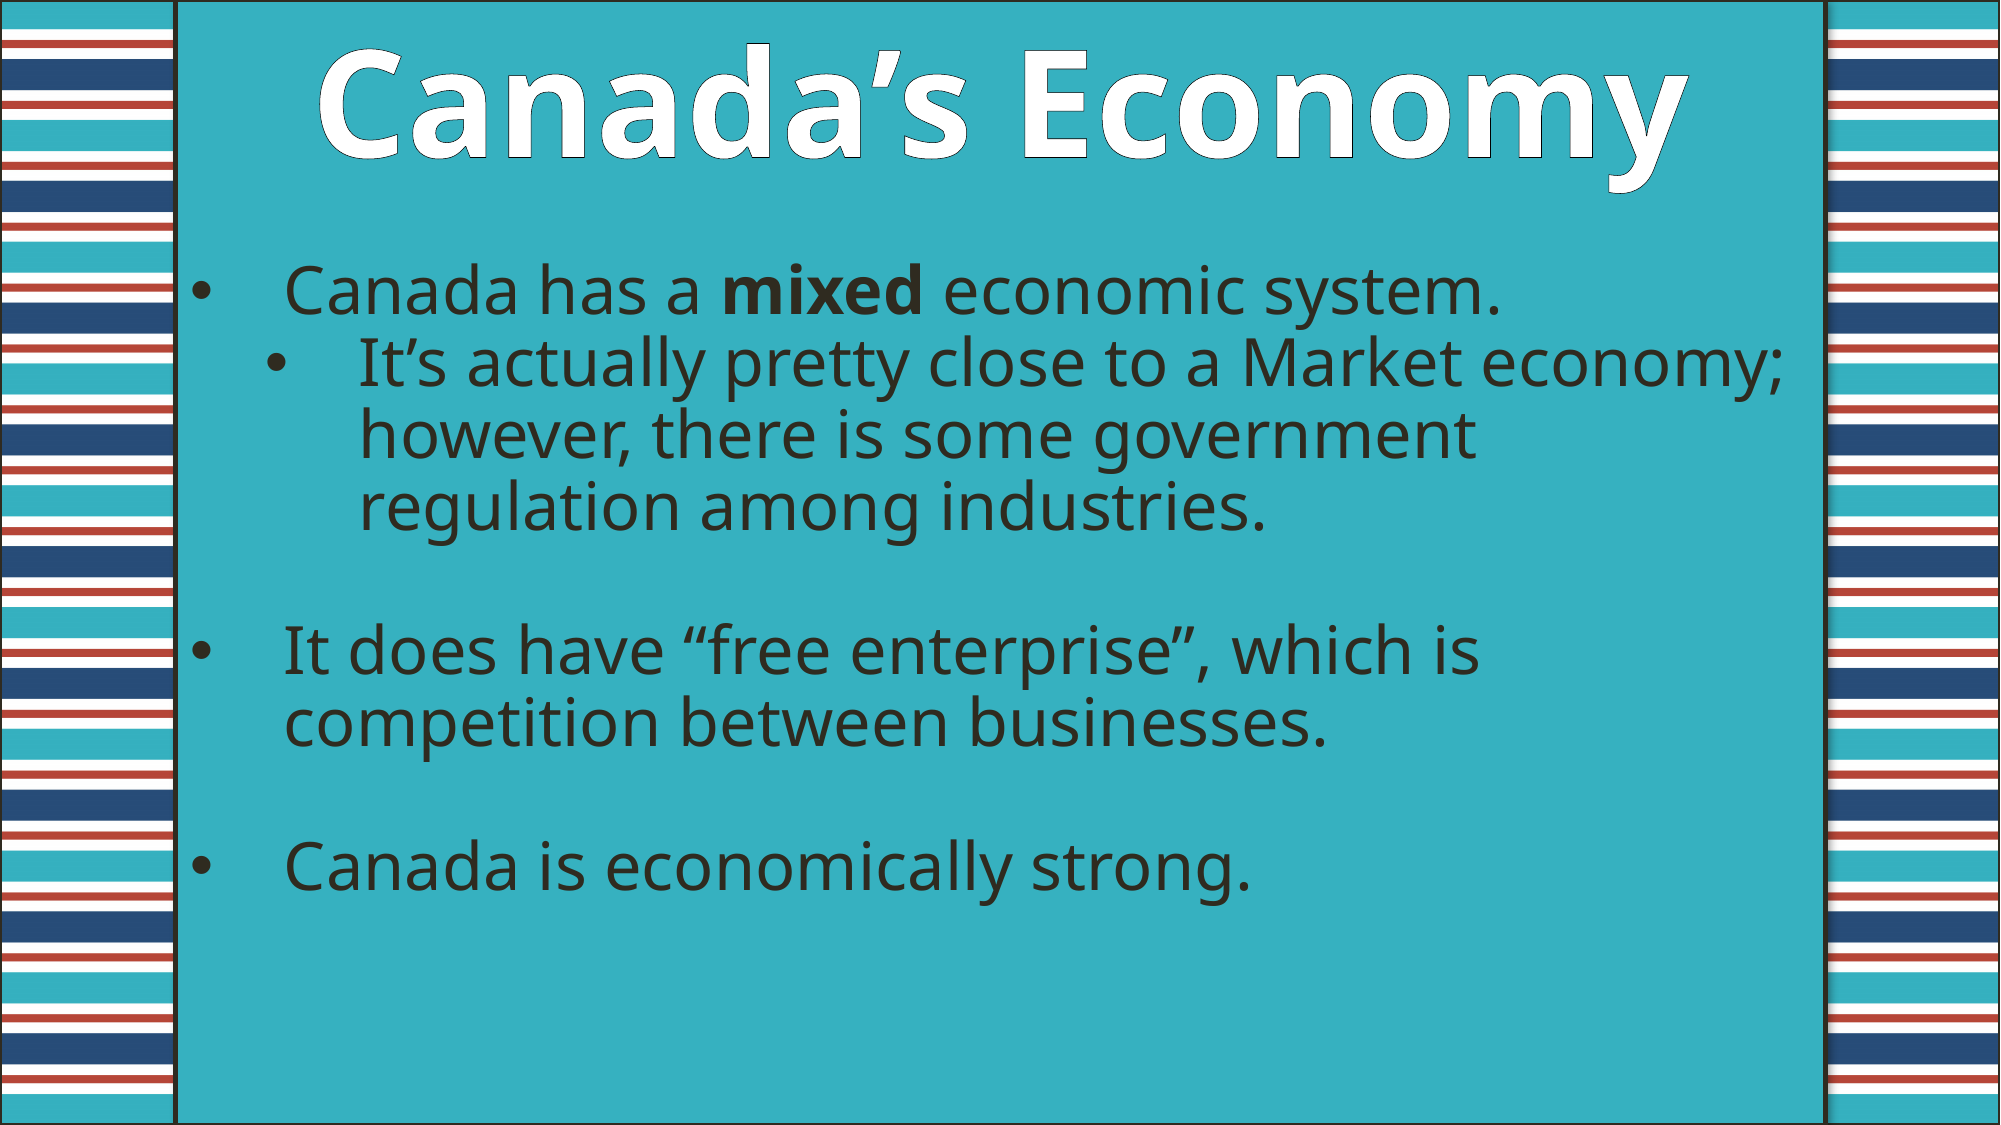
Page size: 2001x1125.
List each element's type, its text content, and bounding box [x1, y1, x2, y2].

text_box Canada’s Economy [174, 0, 1826, 195]
text_box Canada has a mixed economic system. It’s actually pretty close to a Market economy; however, there is some government regulation among industries. It does have “free enterprise”, which is competition between businesses. Canada is economically strong. [175, 249, 1807, 913]
text_box [0, 0, 173, 1125]
text_box [173, 0, 1827, 1125]
text_box [1835, 0, 2000, 1125]
